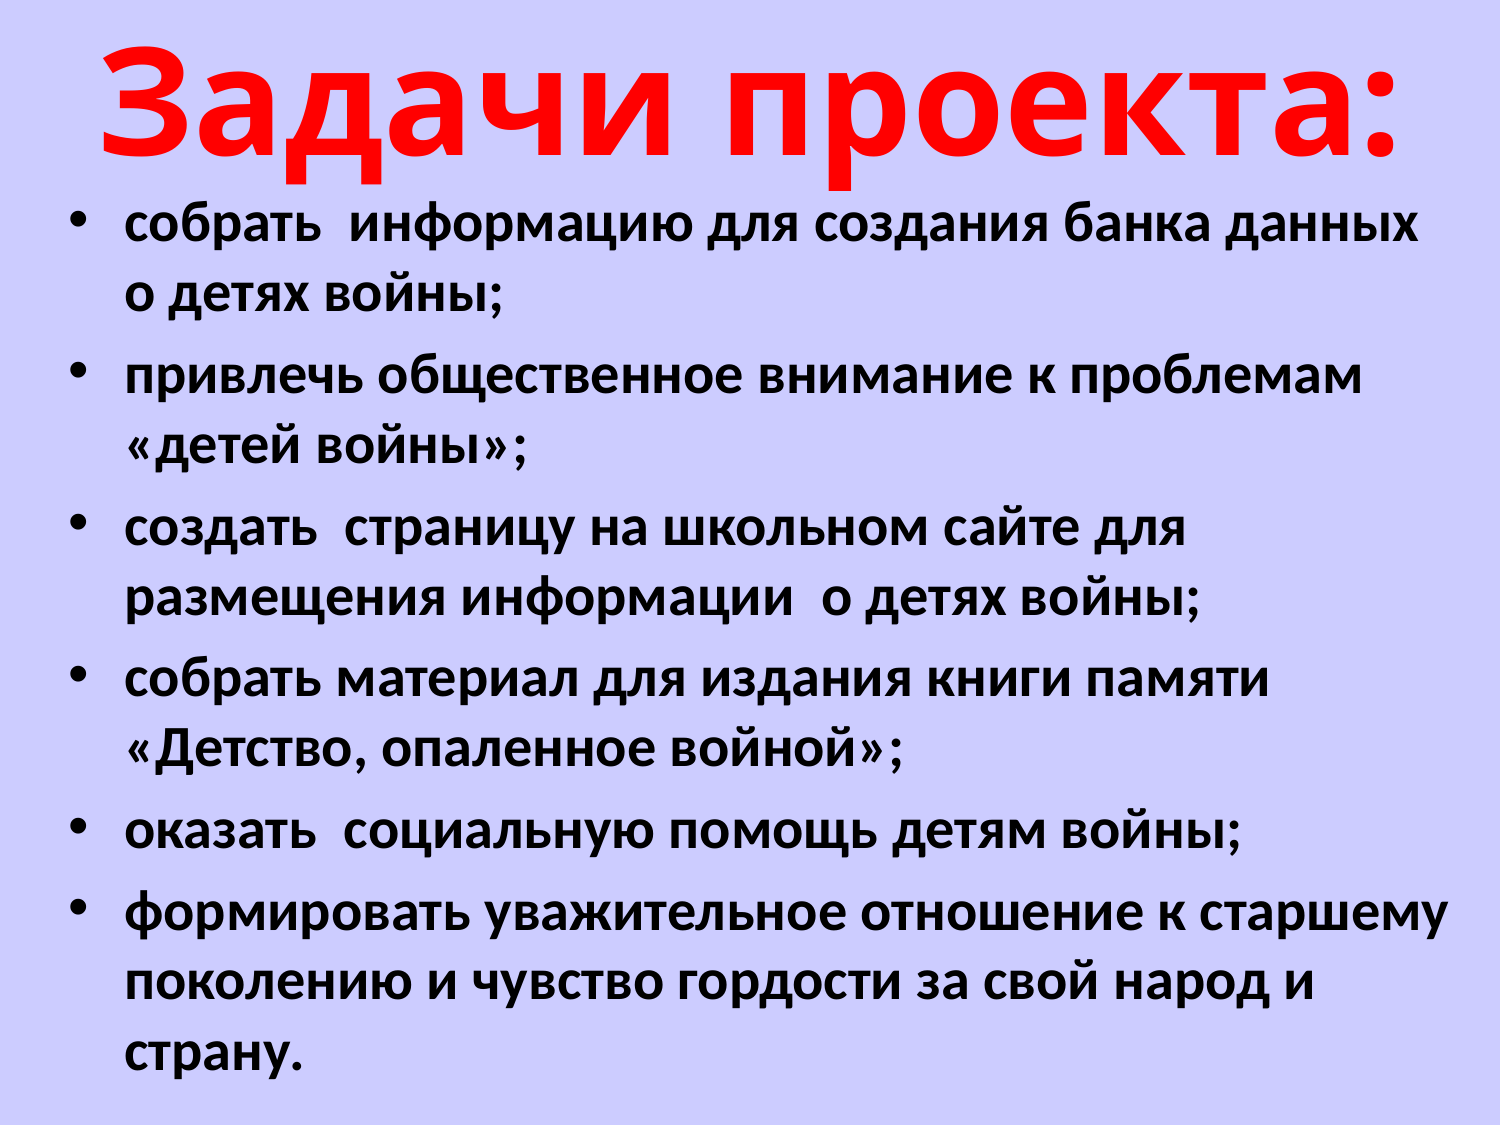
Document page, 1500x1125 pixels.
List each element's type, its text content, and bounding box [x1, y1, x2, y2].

list собрать информацию для создания банка данных о детях войны; привлечь общественное внимание к проблемам «детей войны»; создать страницу на школьном сайте для размещения информации о детях войны; собрать материал для издания книги памяти «Детство, опаленное войной»; оказать социальную помощь детям войны; формировать уважительное отношение к старшему поколению и чувство гордости за свой народ и страну. [52, 175, 1500, 1114]
title Задачи проекта: [74, 30, 1426, 162]
